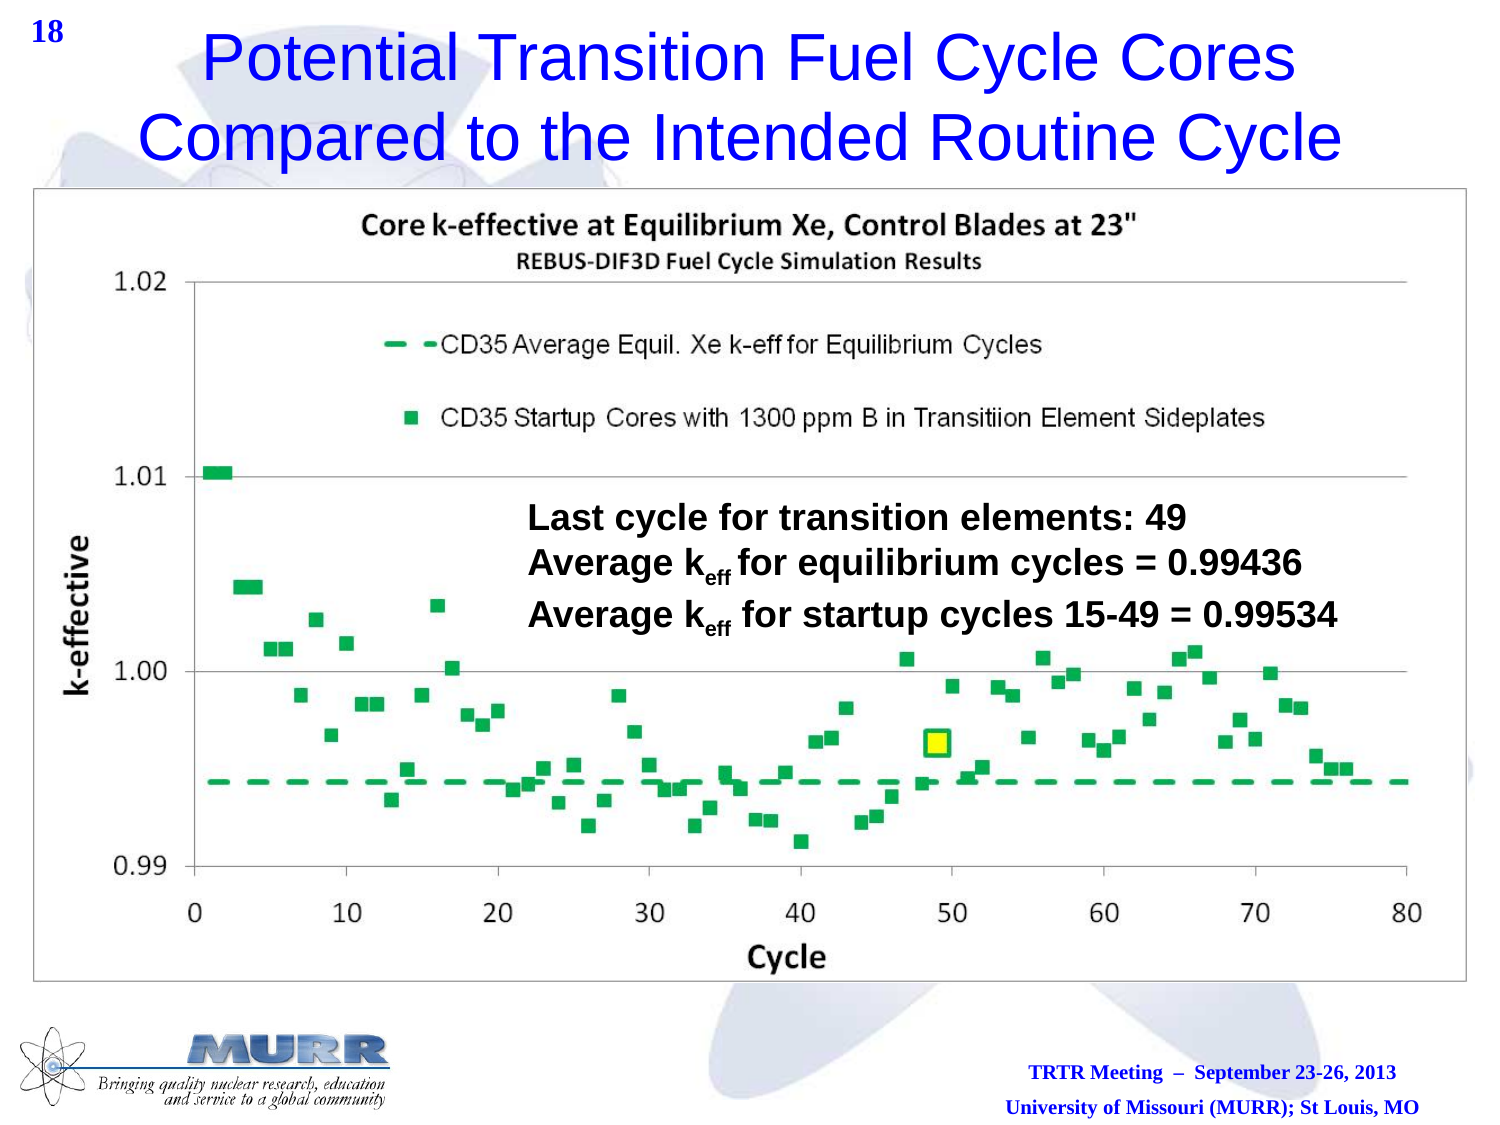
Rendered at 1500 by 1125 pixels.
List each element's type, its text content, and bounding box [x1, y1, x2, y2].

text_box Potential Transition Fuel Cycle Cores Compared to the Intended Routine Cycle [62, 0, 1438, 185]
text_box TRTR Meeting – September 23-26, 2013 University of Missouri (MURR); St Louis, MO [924, 1050, 1500, 1125]
text_box 18 [4, 1, 91, 57]
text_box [0, 1021, 400, 1125]
picture [31, 187, 1468, 984]
text_box [24, 24, 1475, 1100]
